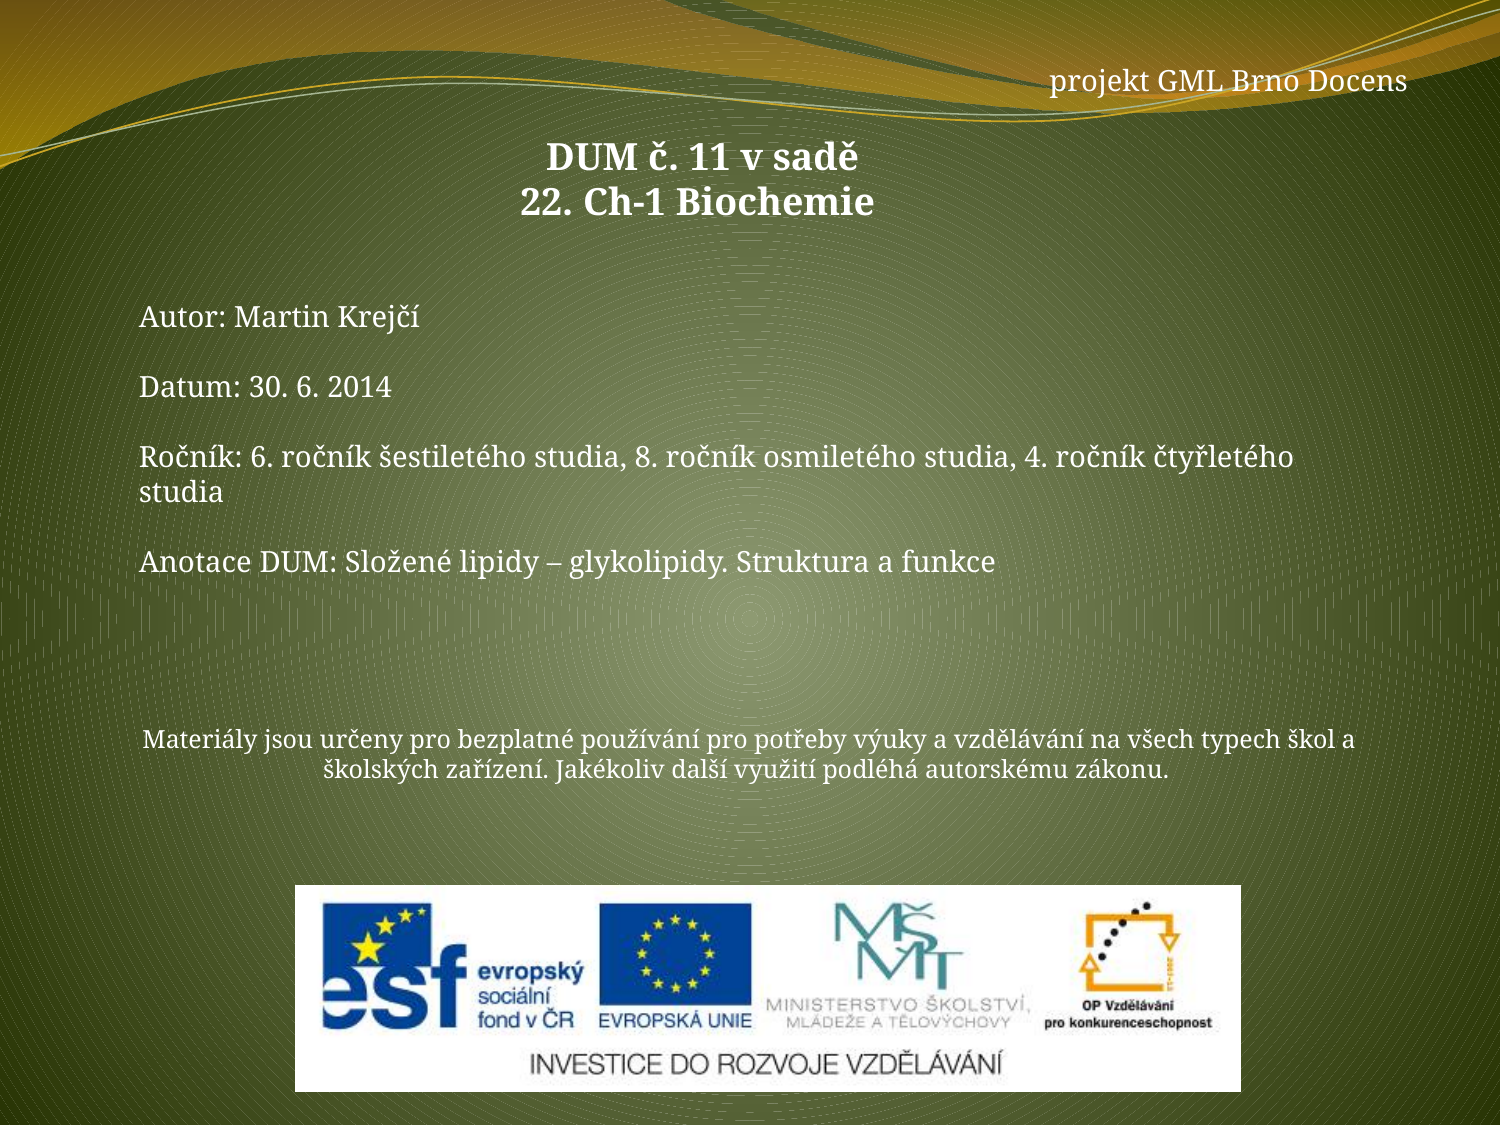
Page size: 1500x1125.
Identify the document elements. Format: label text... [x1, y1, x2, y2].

text_box Materiály jsou určeny pro bezplatné používání pro potřeby výuky a vzdělávání na všech typech škol a školských zařízení. Jakékoliv další využití podléhá autorskému zákonu. [100, 716, 1400, 791]
text_box projekt GML Brno Docens [1033, 54, 1424, 105]
text_box DUM č. 11 v sadě 22. Ch-1 Biochemie [230, 125, 1176, 231]
picture [294, 885, 1241, 1092]
text_box Autor: Martin Krejčí Datum: 30. 6. 2014 Ročník: 6. ročník šestiletého studia, 8. ročník osmiletého studia, 4. ročník čtyřletého studia Anotace DUM: Složené lipidy – glykolipidy. Struktura a funkce [123, 290, 1376, 656]
